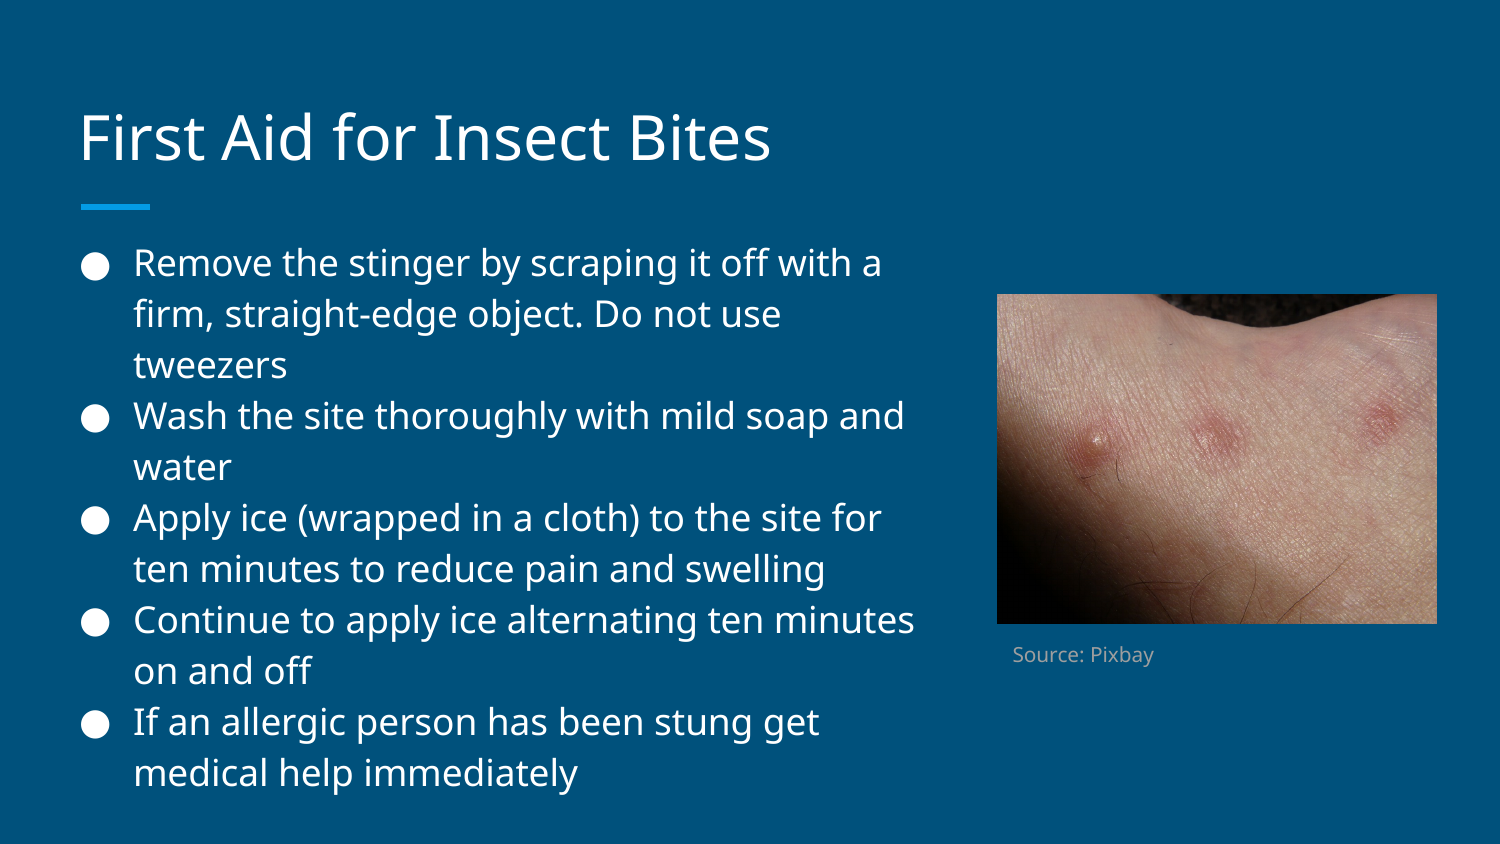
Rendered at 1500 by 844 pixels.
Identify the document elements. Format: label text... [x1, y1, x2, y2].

list Remove the stinger by scraping it off with a firm, straight-edge object. Do not use tweezers Wash the site thoroughly with mild soap and water Apply ice (wrapped in a cloth) to the site for ten minutes to reduce pain and swelling Continue to apply ice alternating ten minutes on and off If an allergic person has been stung get medical help immediately [47, 217, 953, 821]
text_box Source: Pixbay [997, 623, 1490, 682]
picture [998, 295, 1436, 623]
title First Aid for Insect Bites [63, 75, 1437, 188]
